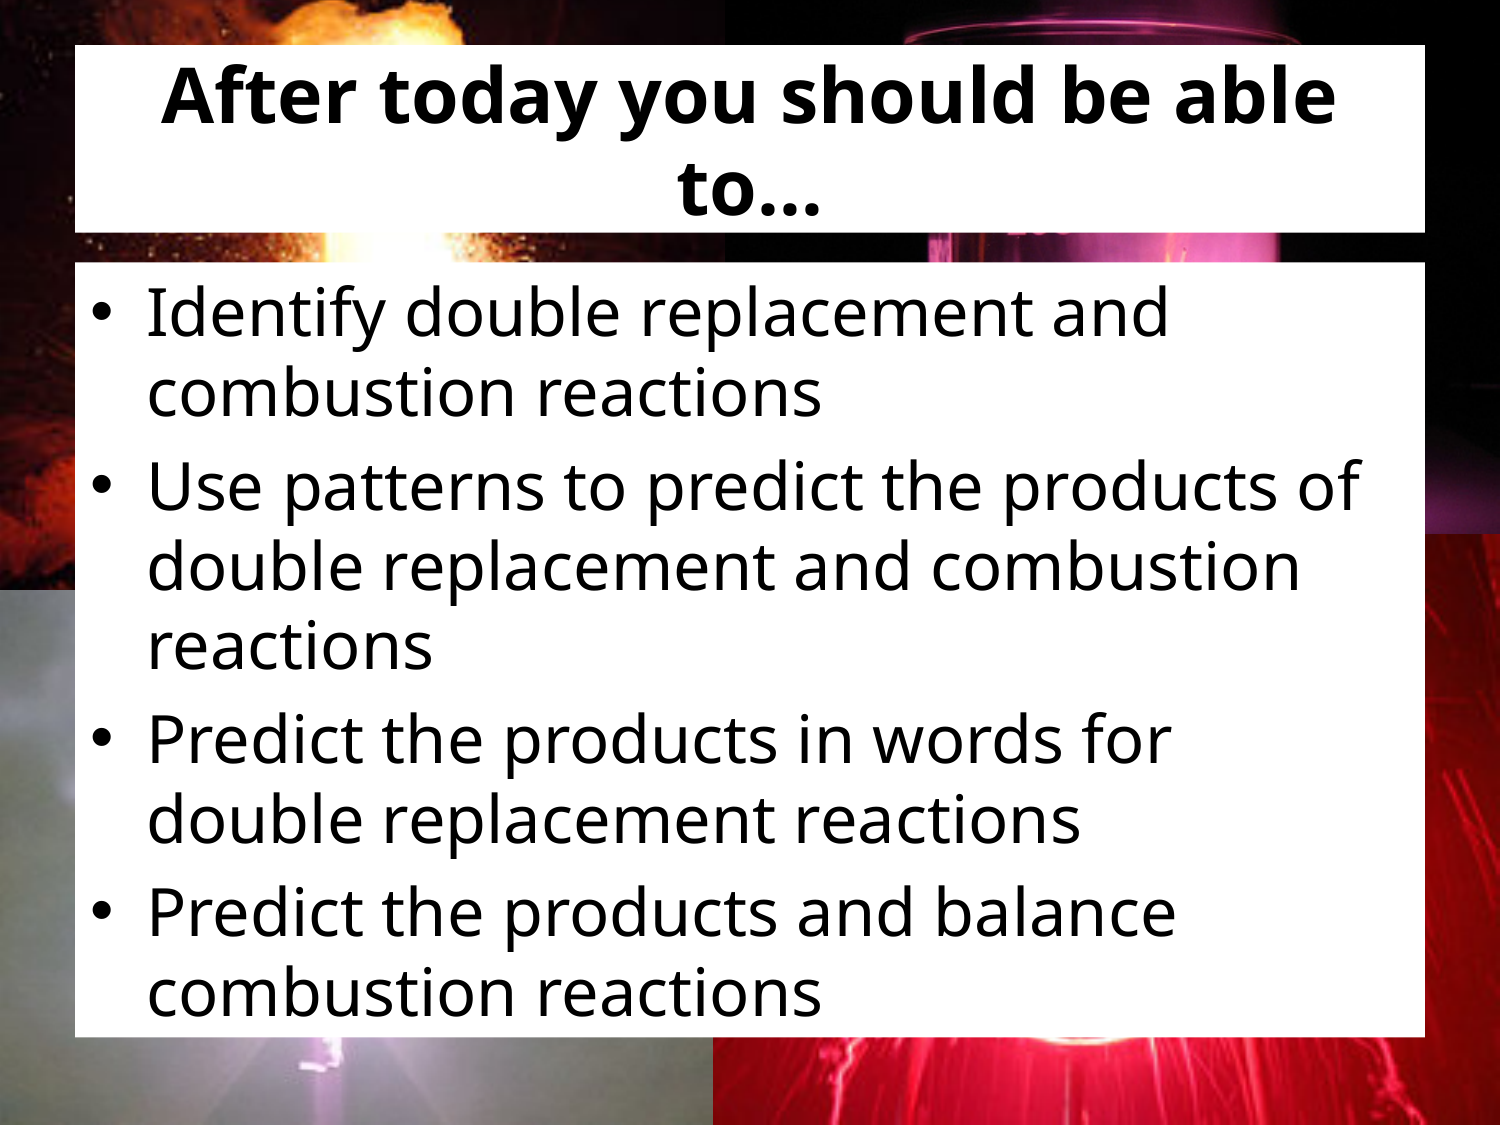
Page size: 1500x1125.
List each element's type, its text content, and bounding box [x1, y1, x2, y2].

list Identify double replacement and combustion reactions Use patterns to predict the products of double replacement and combustion reactions Predict the products in words for double replacement reactions Predict the products and balance combustion reactions [75, 262, 1425, 1038]
title After today you should be able to… [75, 45, 1425, 233]
picture [0, 0, 1500, 1125]
